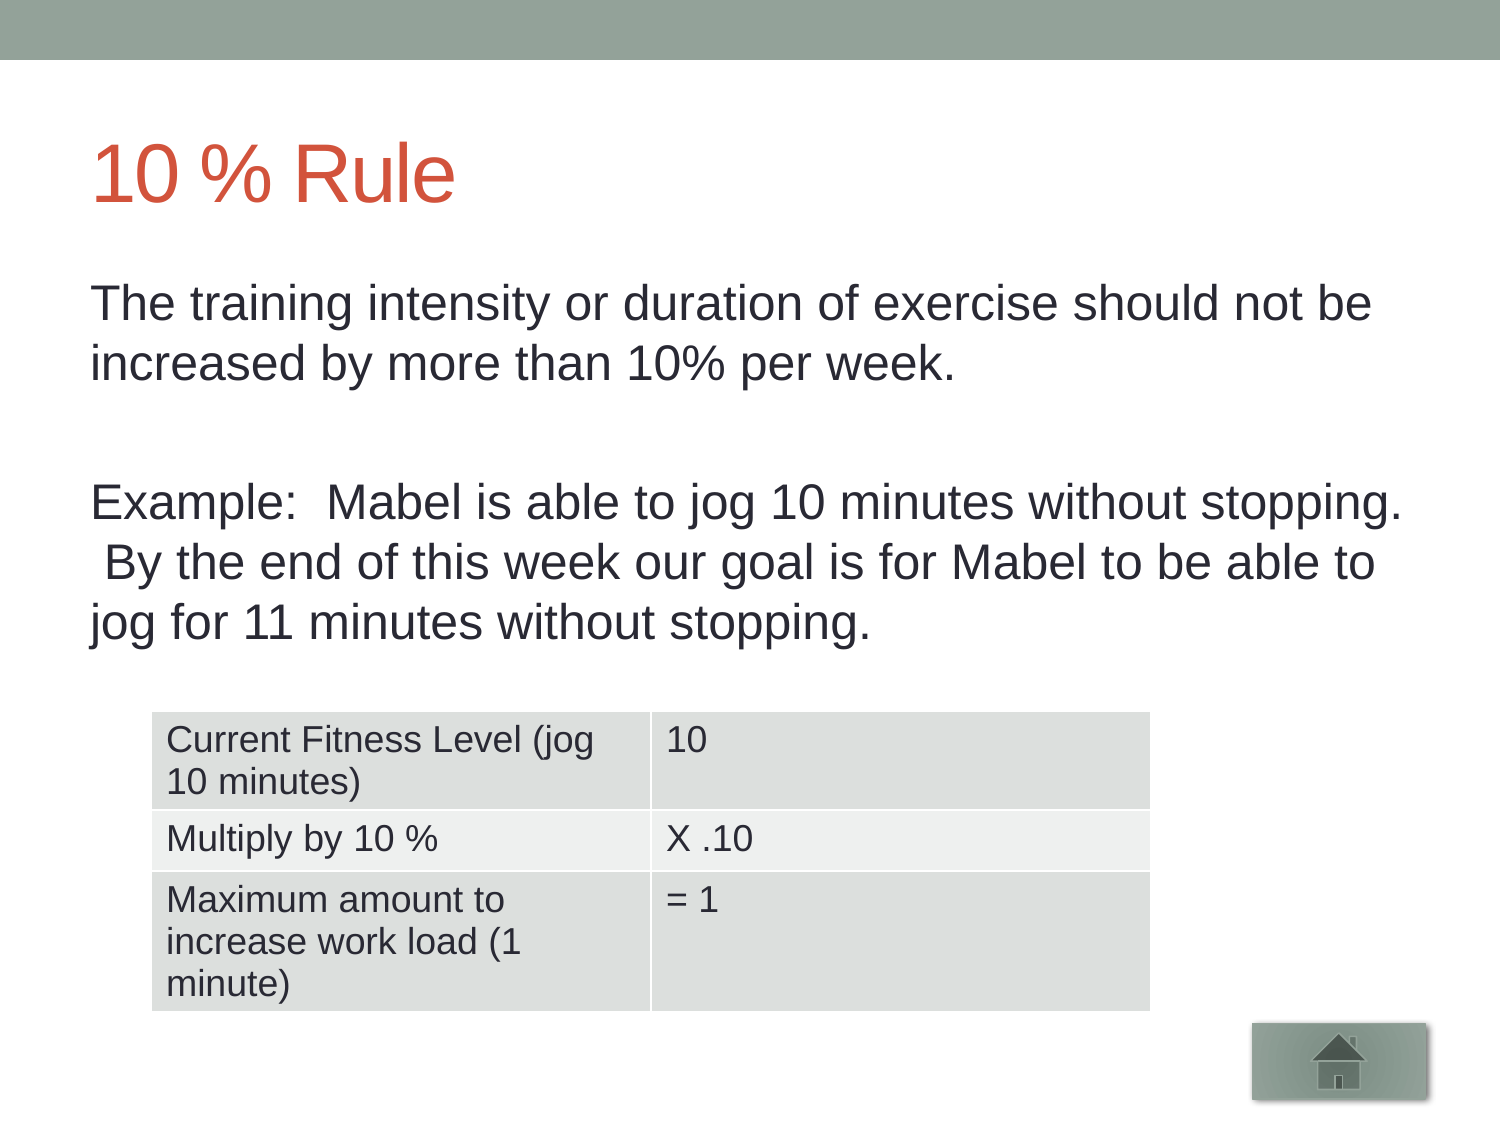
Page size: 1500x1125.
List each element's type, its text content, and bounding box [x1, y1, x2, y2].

title 10 % Rule [75, 87, 1425, 250]
table_header Current Fitness Level (jog 10 minutes) [152, 712, 650, 809]
table_cell X .10 [652, 811, 1150, 870]
table_cell Maximum amount to increase work load (1 minute) [152, 872, 650, 1011]
text_box [1252, 1023, 1426, 1100]
table_header 10 [652, 712, 1150, 809]
list The training intensity or duration of exercise should not be increased by more than 10% per week. Example: Mabel is able to jog 10 minutes without stopping. By the end of this week our goal is for Mabel to be able to jog for 11 minutes without stopping. [75, 262, 1425, 1063]
table_cell = 1 [652, 872, 1150, 1011]
table_cell Multiply by 10 % [152, 811, 650, 870]
